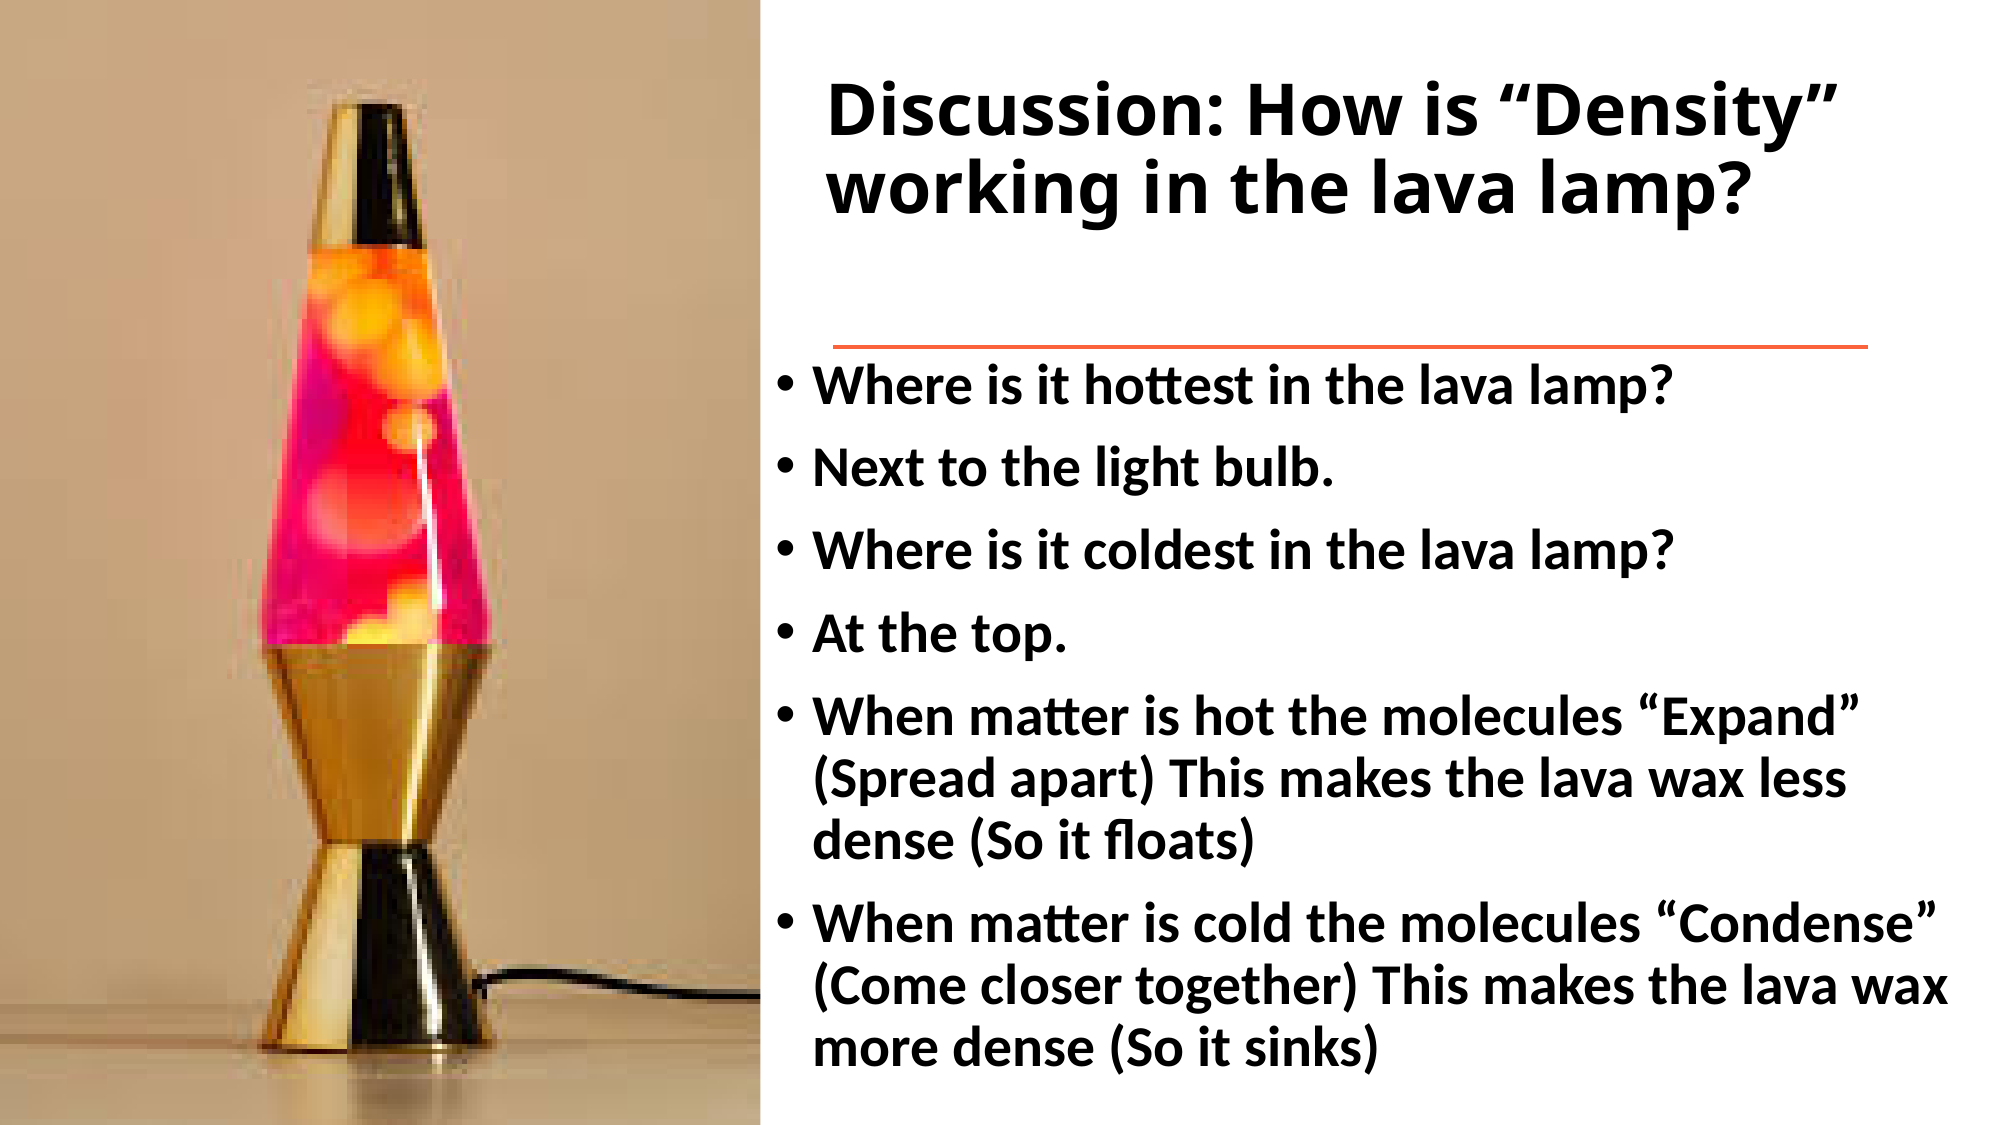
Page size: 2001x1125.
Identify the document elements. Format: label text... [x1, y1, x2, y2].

title Discussion: How is “Density” working in the lava lamp? [810, 25, 1892, 237]
list Where is it hottest in the lava lamp? Next to the light bulb. Where is it coldest in the lava lamp? At the top. When matter is hot the molecules “Expand” (Spread apart) This makes the lava wax less dense (So it floats) When matter is cold the molecules “Condense” (Come closer together) This makes the lava wax more dense (So it sinks) [761, 346, 1970, 1094]
picture [0, 0, 761, 1125]
